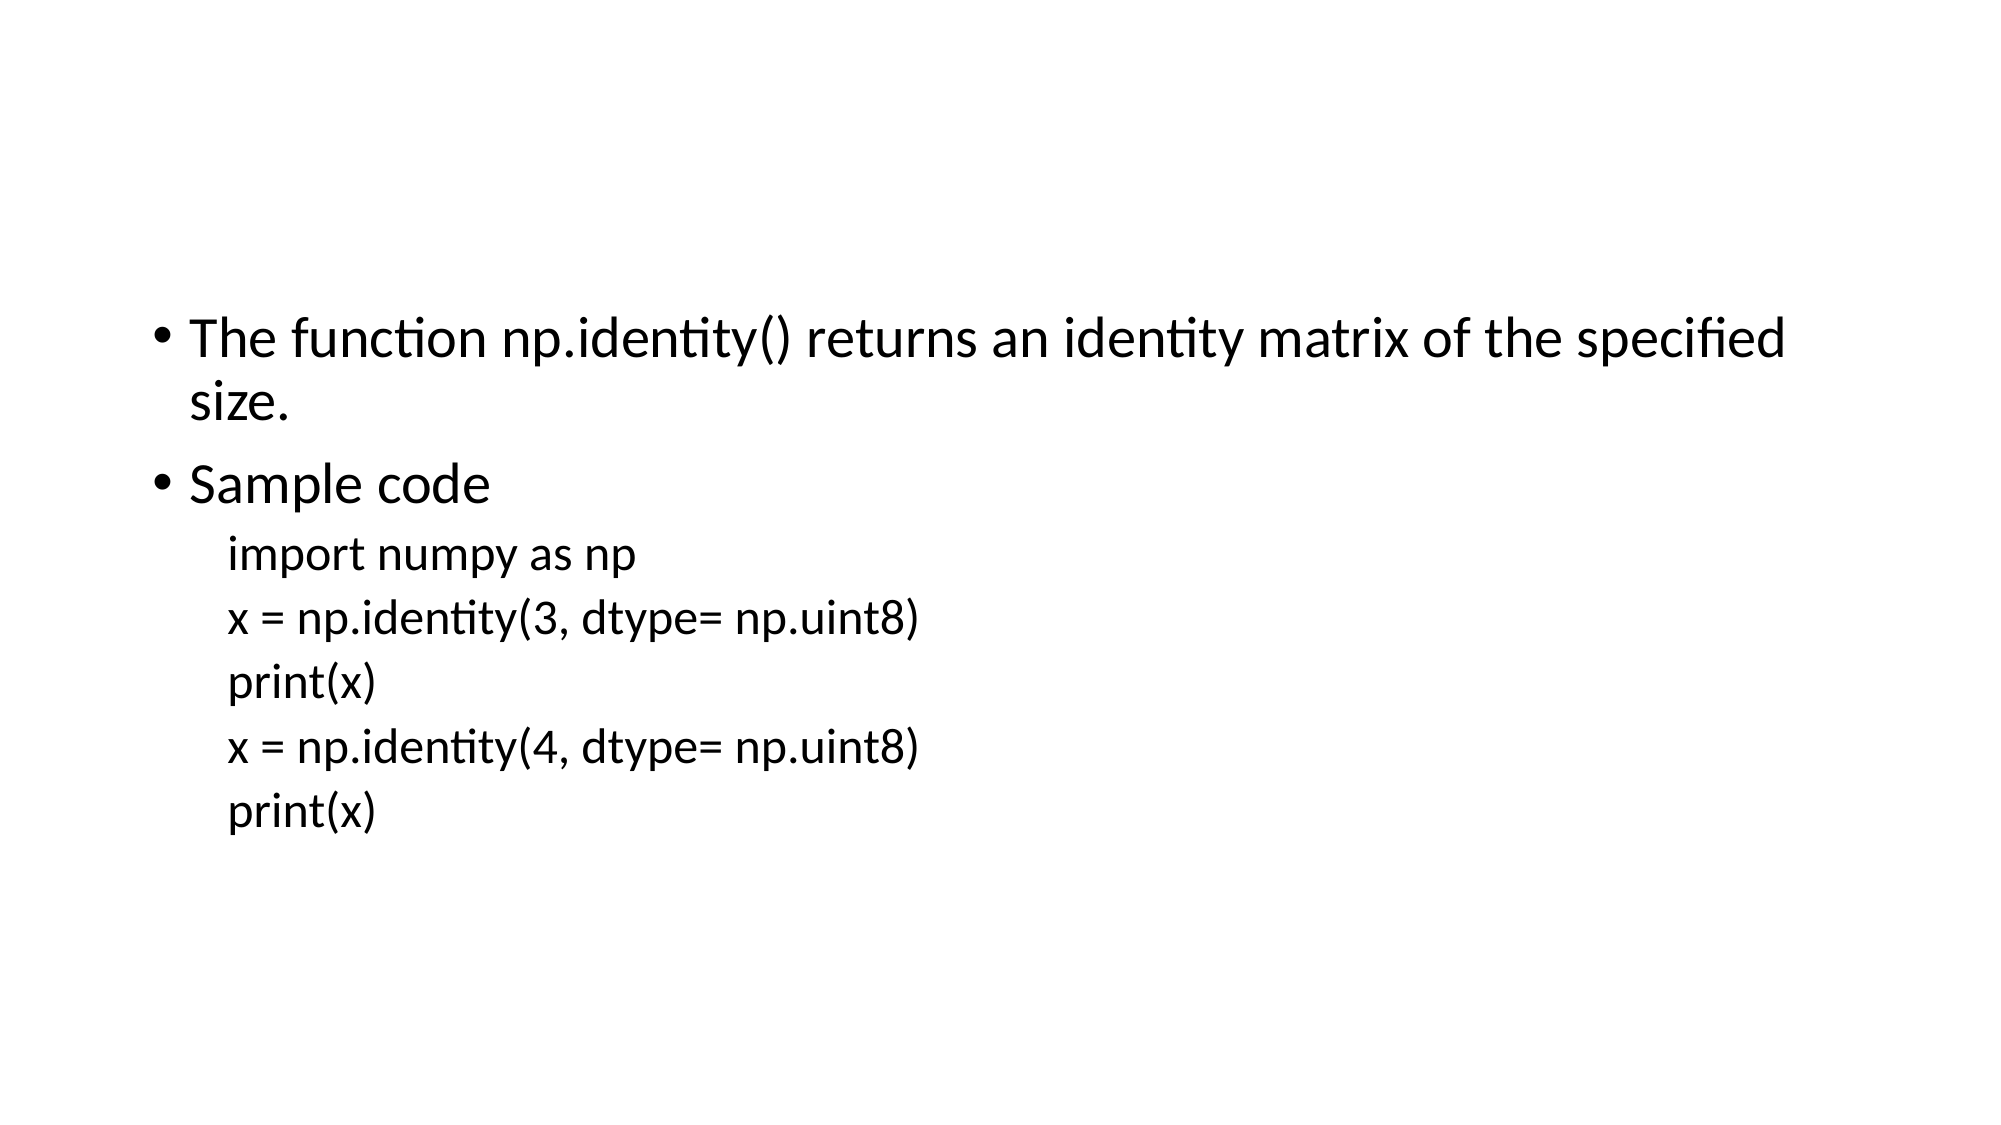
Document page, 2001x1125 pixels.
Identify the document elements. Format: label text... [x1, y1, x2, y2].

list The function np.identity() returns an identity matrix of the specified size. Sample code import numpy as np x = np.identity(3, dtype= np.uint8) print(x) x = np.identity(4, dtype= np.uint8) print(x) [137, 299, 1863, 1014]
